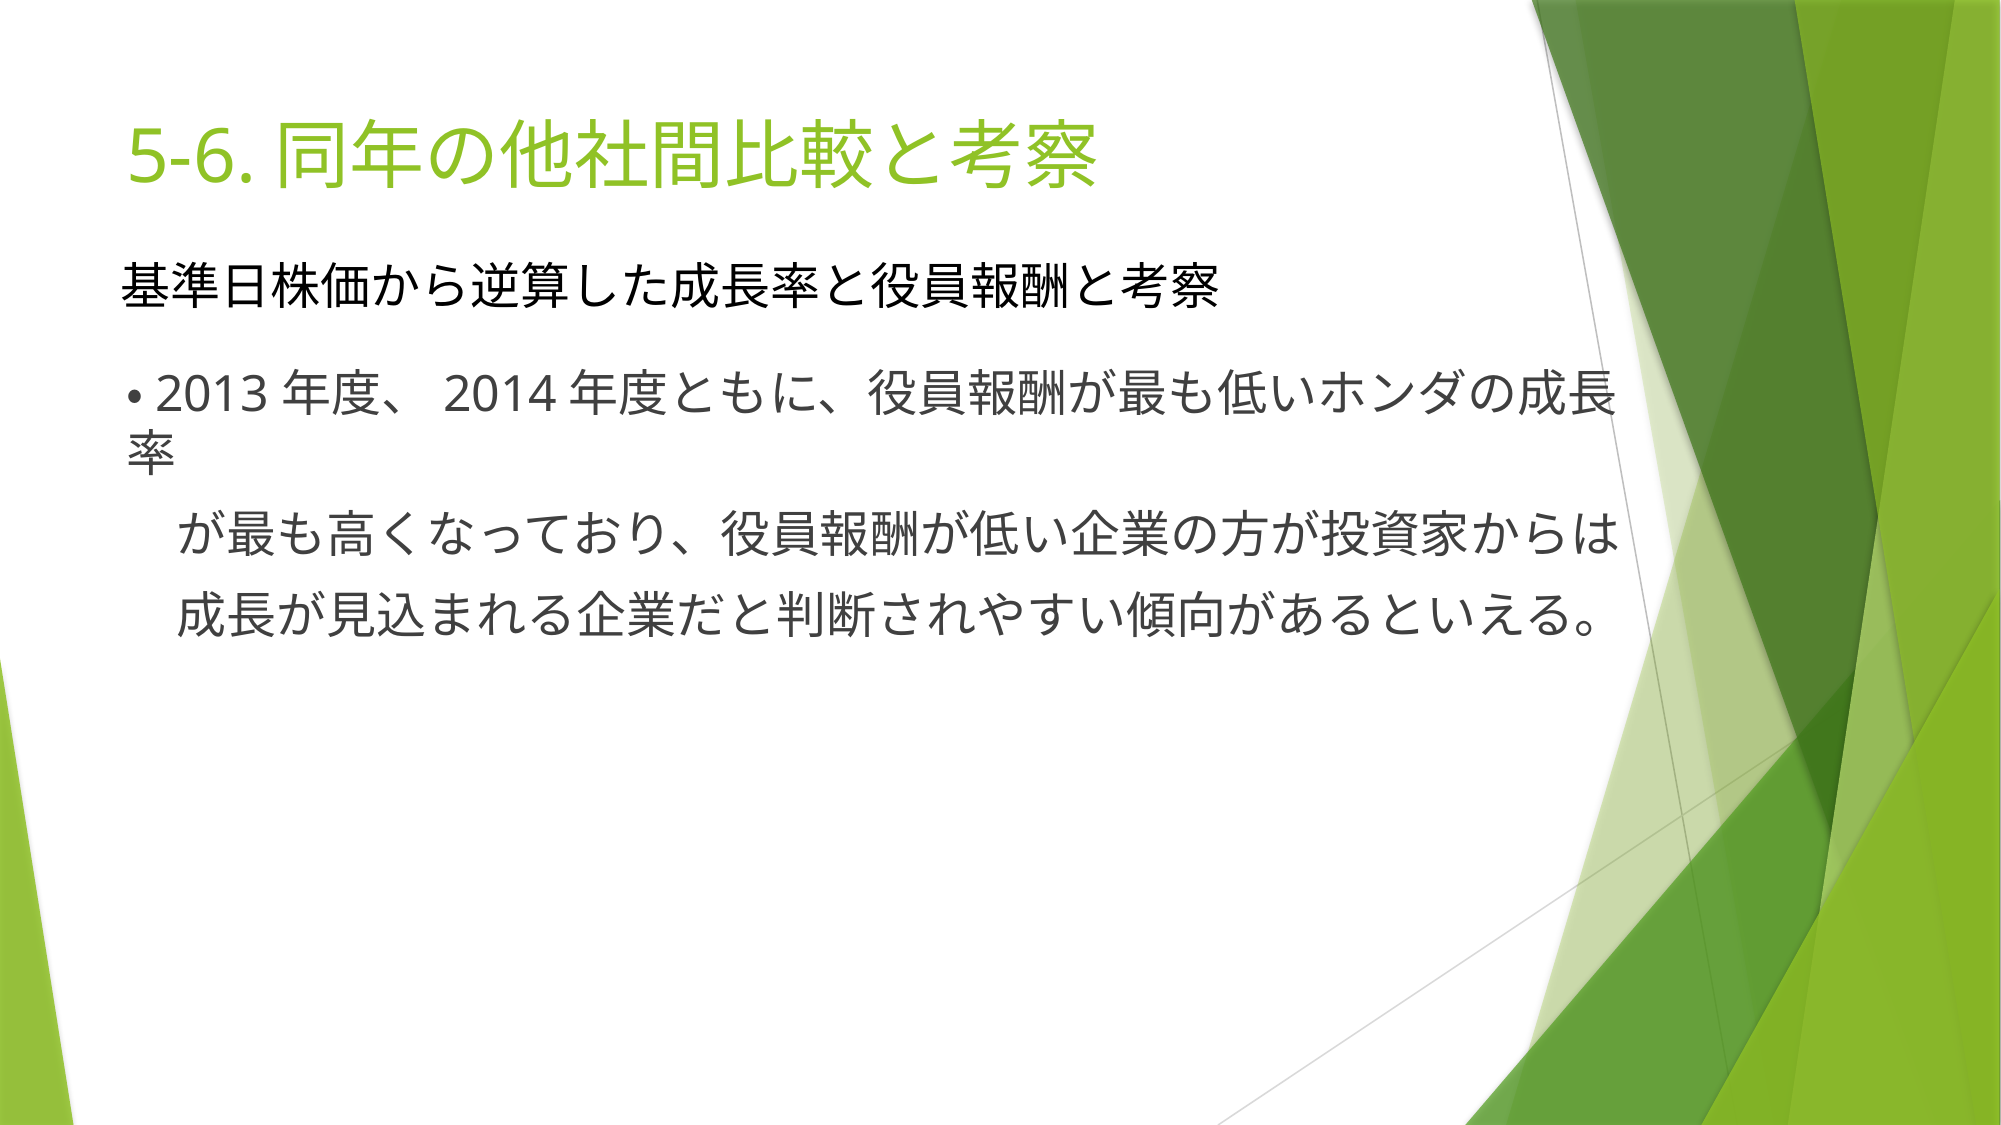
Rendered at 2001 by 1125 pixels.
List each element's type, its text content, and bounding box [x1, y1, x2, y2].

title 5-6.同年の他社間比較と考察 [111, 99, 1522, 317]
text_box 基準日株価から逆算した成長率と役員報酬と考察 [106, 247, 1481, 322]
list ・2013年度、2014年度ともに、役員報酬が最も低いホンダの成長率 が最も高くなっており、役員報酬が低い企業の方が投資家からは 成長が見込まれる企業だと判断されやすい傾向があるといえる。 [111, 354, 1665, 1091]
